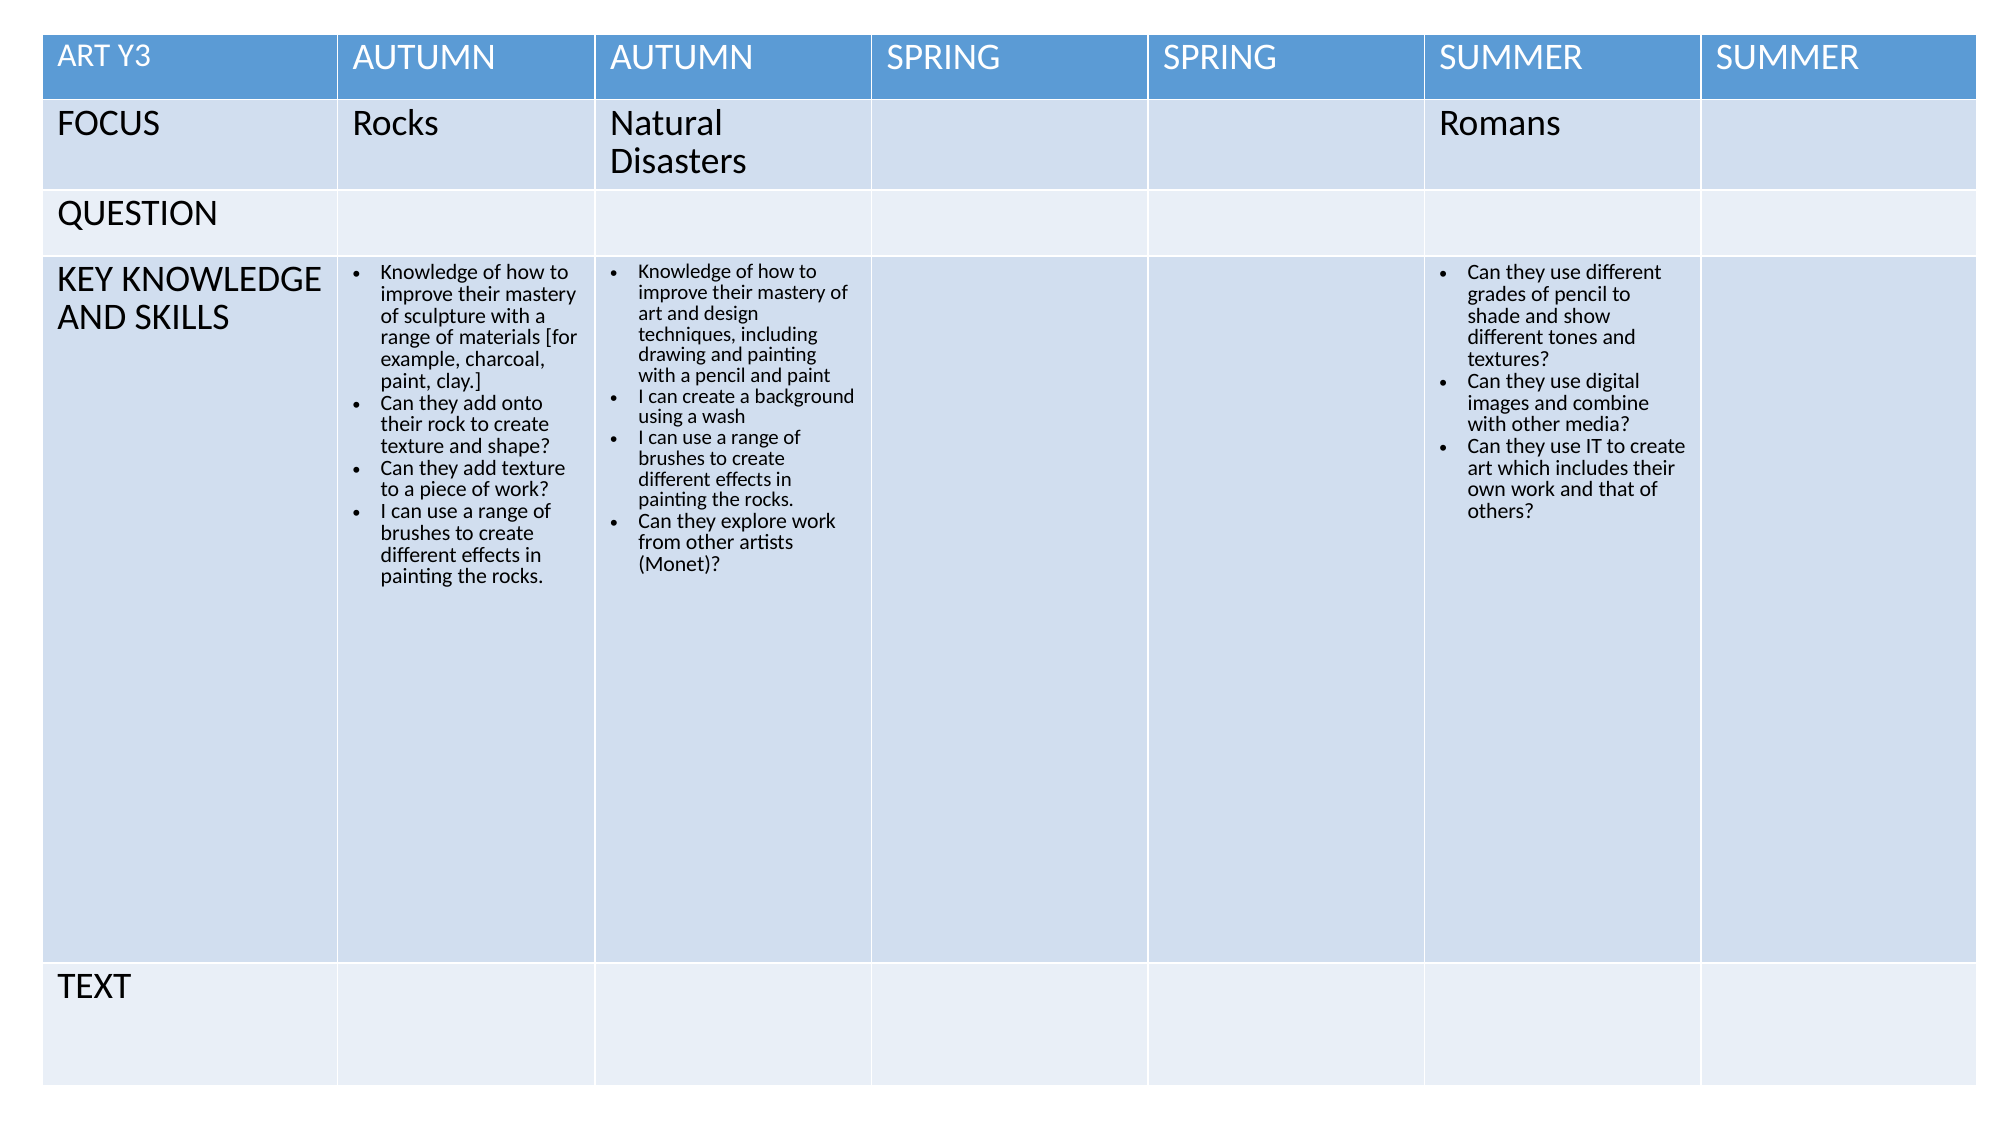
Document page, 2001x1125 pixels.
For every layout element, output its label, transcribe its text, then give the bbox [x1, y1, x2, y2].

table_cell [872, 964, 1147, 1085]
table_cell QUESTION [43, 191, 337, 255]
table_header AUTUMN [596, 35, 871, 99]
table_cell Knowledge of how to improve their mastery of sculpture with a range of materials [for example, charcoal, paint, clay.] Can they add onto their rock to create texture and shape? Can they add texture to a piece of work? I can use a range of brushes to create different effects in painting the rocks. [338, 257, 594, 962]
table_cell [1702, 964, 1976, 1085]
table_cell [872, 257, 1147, 962]
table_cell [596, 964, 871, 1085]
table_cell Knowledge of how to improve their mastery of art and design techniques, including drawing and painting with a pencil and paint I can create a background using a wash I can use a range of brushes to create different effects in painting the rocks. Can they explore work from other artists (Monet)? [596, 257, 871, 962]
table_cell [1149, 964, 1424, 1085]
table_cell [1702, 191, 1976, 255]
table_cell [338, 964, 594, 1085]
table_cell Natural Disasters [596, 100, 871, 189]
table_cell [596, 191, 871, 255]
table_cell Can they use different grades of pencil to shade and show different tones and textures? Can they use digital images and combine with other media? Can they use IT to create art which includes their own work and that of others? [1425, 257, 1700, 962]
table_cell [1425, 964, 1700, 1085]
table_cell KEY KNOWLEDGE AND SKILLS [43, 257, 337, 962]
table_cell Romans [1425, 100, 1700, 189]
table_cell [1702, 257, 1976, 962]
table_cell FOCUS [43, 100, 337, 189]
table_cell TEXT [43, 964, 337, 1085]
table_cell [1149, 257, 1424, 962]
table_cell [338, 191, 594, 255]
table_cell [1425, 191, 1700, 255]
table_cell [872, 191, 1147, 255]
table_cell [872, 100, 1147, 189]
table_cell [1702, 100, 1976, 189]
table_header SPRING [872, 35, 1147, 99]
table_cell [1149, 100, 1424, 189]
table_header ART Y3 [43, 35, 337, 99]
table_header SPRING [1149, 35, 1424, 99]
table_cell [1149, 191, 1424, 255]
table_header AUTUMN [338, 35, 594, 99]
table_cell Rocks [338, 100, 594, 189]
table_header SUMMER [1702, 35, 1976, 99]
table_header SUMMER [1425, 35, 1700, 99]
